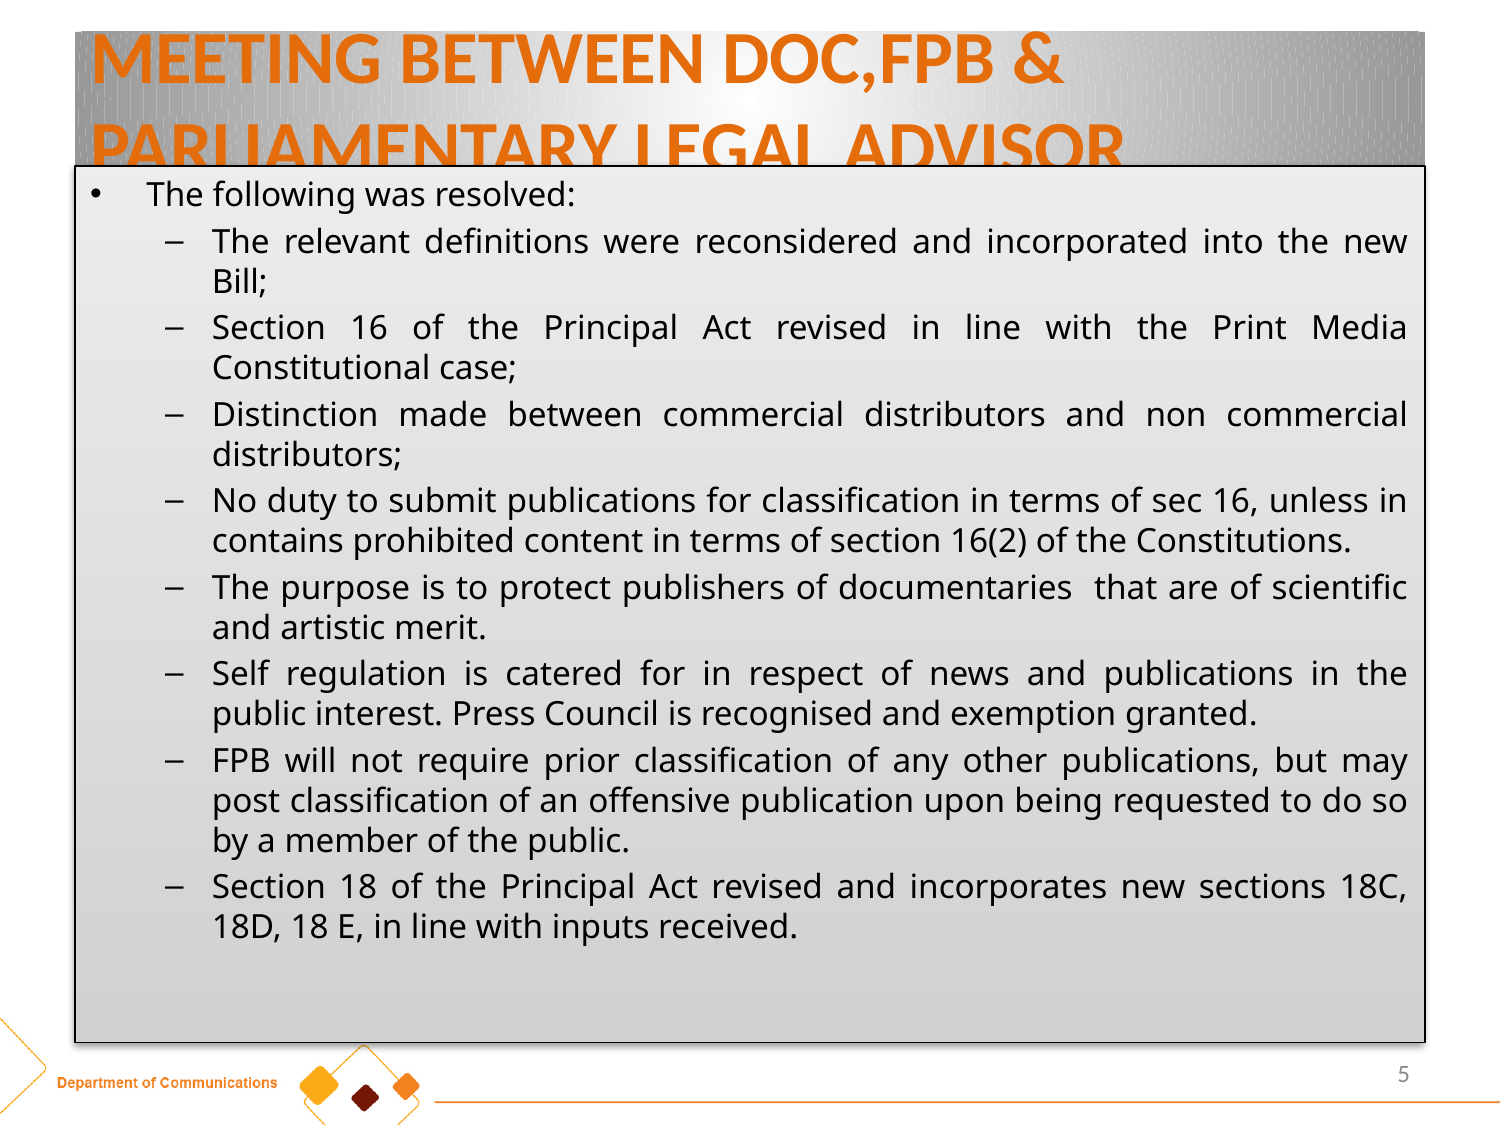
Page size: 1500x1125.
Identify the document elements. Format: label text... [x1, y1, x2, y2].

picture [0, 0, 1500, 1125]
title MEETING BETWEEN DOC,FPB & PARLIAMENTARY LEGAL ADVISOR [75, 31, 1425, 164]
list The following was resolved: The relevant definitions were reconsidered and incorporated into the new Bill; Section 16 of the Principal Act revised in line with the Print Media Constitutional case; Distinction made between commercial distributors and non commercial distributors; No duty to submit publications for classification in terms of sec 16, unless in contains prohibited content in terms of section 16(2) of the Constitutions. The purpose is to protect publishers of documentaries that are of scientific and artistic merit. Self regulation is catered for in respect of news and publications in the public interest. Press Council is recognised and exemption granted. FPB will not require prior classification of any other publications, but may post classification of an offensive publication upon being requested to do so by a member of the public. Section 18 of the Principal Act revised and incorporates new sections 18C, 18D, 18 E, in line with inputs received. [74, 165, 1426, 1043]
slide_number 5 [1074, 1042, 1425, 1103]
